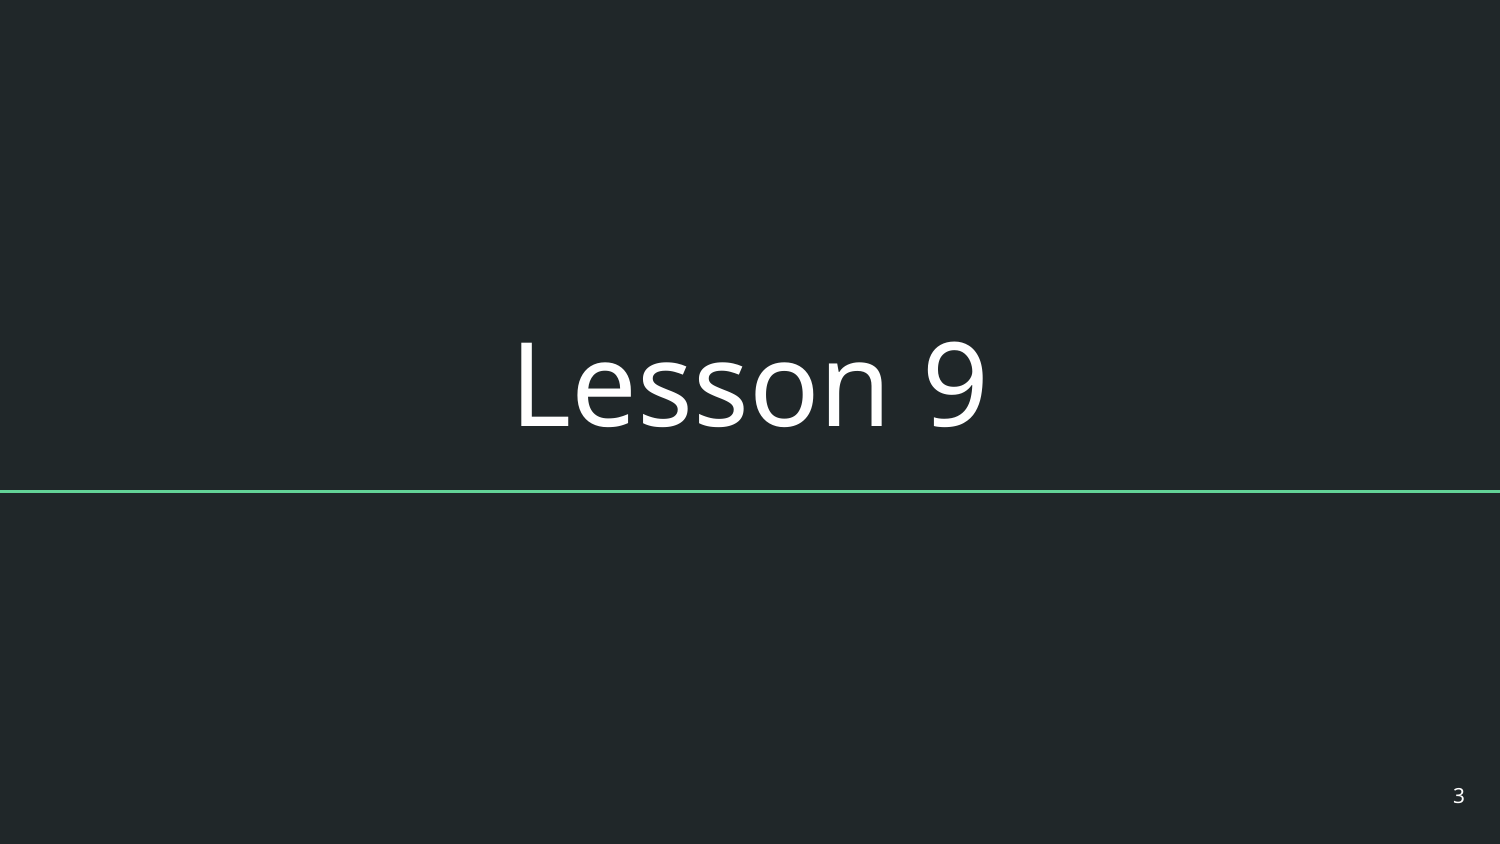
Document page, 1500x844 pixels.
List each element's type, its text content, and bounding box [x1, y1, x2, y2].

title Lesson 9 [83, 337, 1417, 466]
slide_number ‹#› [1389, 764, 1480, 830]
